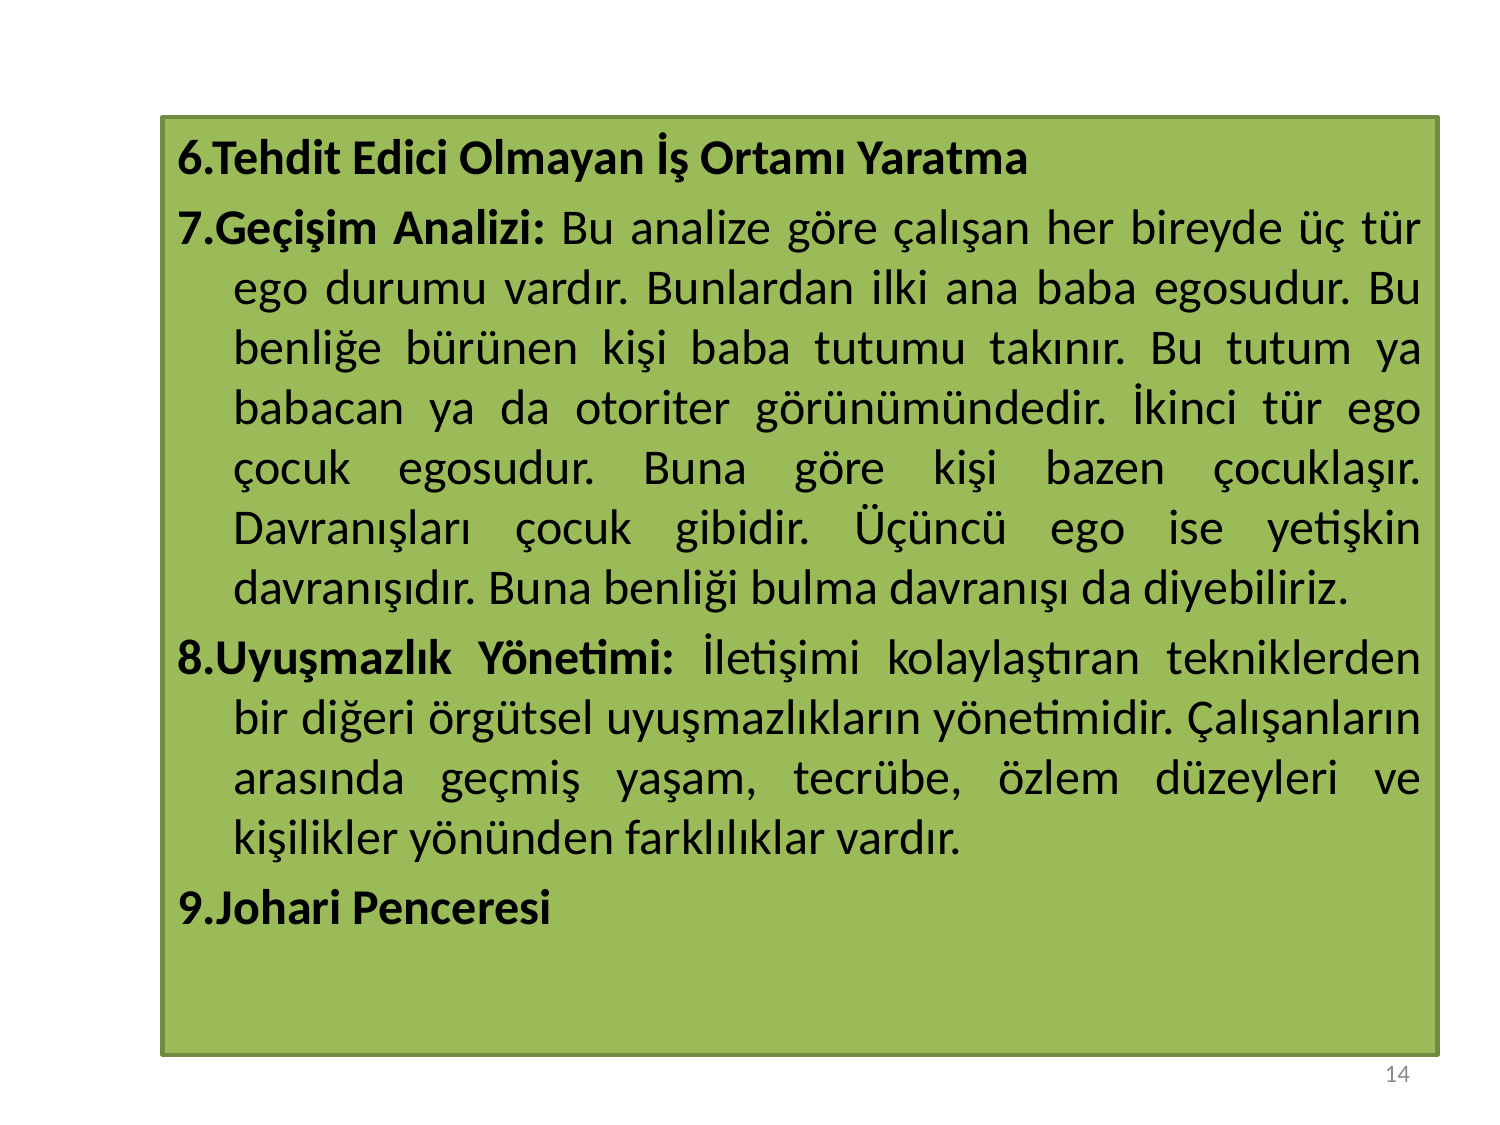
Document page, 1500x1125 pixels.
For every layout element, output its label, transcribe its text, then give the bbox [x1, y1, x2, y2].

list 6.Tehdit Edici Olmayan İş Ortamı Yaratma 7.Geçişim Analizi: Bu analize göre çalışan her bireyde üç tür ego durumu vardır. Bunlardan ilki ana baba egosudur. Bu benliğe bürünen kişi baba tutumu takınır. Bu tutum ya babacan ya da otoriter görünümündedir. İkinci tür ego çocuk egosudur. Buna göre kişi bazen çocuklaşır. Davranışları çocuk gibidir. Üçüncü ego ise yetişkin davranışıdır. Buna benliği bulma davranışı da diyebiliriz. 8.Uyuşmazlık Yönetimi: İletişimi kolaylaştıran tekniklerden bir diğeri örgütsel uyuşmazlıkların yönetimidir. Çalışanların arasında geçmiş yaşam, tecrübe, özlem düzeyleri ve kişilikler yönünden farklılıklar vardır. 9.Johari Penceresi [160, 115, 1440, 1057]
slide_number 14 [1074, 1042, 1425, 1103]
